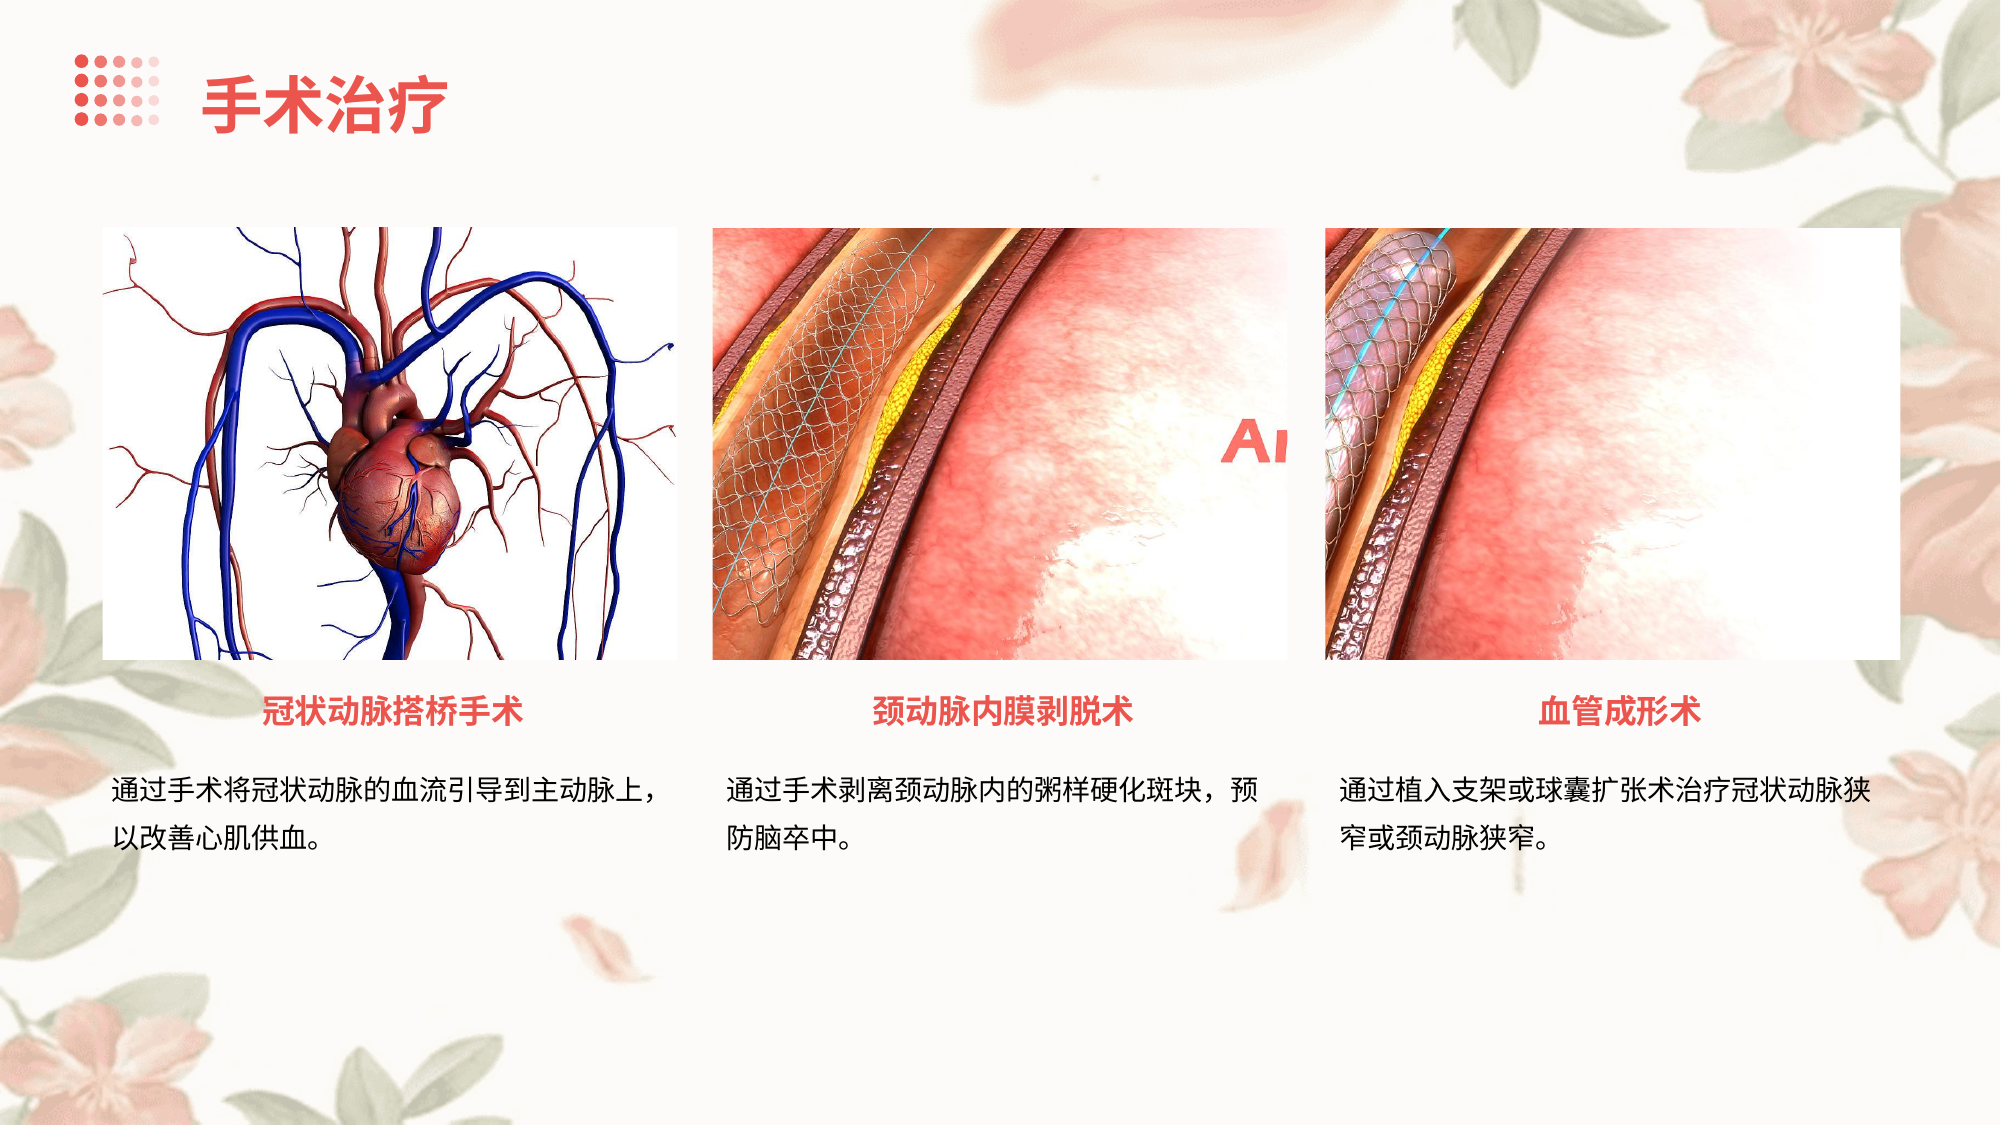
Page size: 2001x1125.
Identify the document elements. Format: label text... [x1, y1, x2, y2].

text_box 颈动脉内膜剥脱术 [713, 674, 1287, 743]
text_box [74, 15, 1821, 166]
text_box 通过手术将冠状动脉的血流引导到主动脉上，以改善心肌供血。 [96, 743, 675, 1062]
text_box 血管成形术 [1329, 674, 1904, 746]
text_box 通过手术剥离颈动脉内的粥样硬化斑块，预防脑卒中。 [711, 743, 1290, 1062]
text_box 通过植入支架或球囊扩张术治疗冠状动脉狭窄或颈动脉狭窄。 [1323, 743, 1902, 1062]
picture [0, 0, 2001, 1125]
text_box 冠状动脉搭桥手术 [102, 674, 676, 746]
